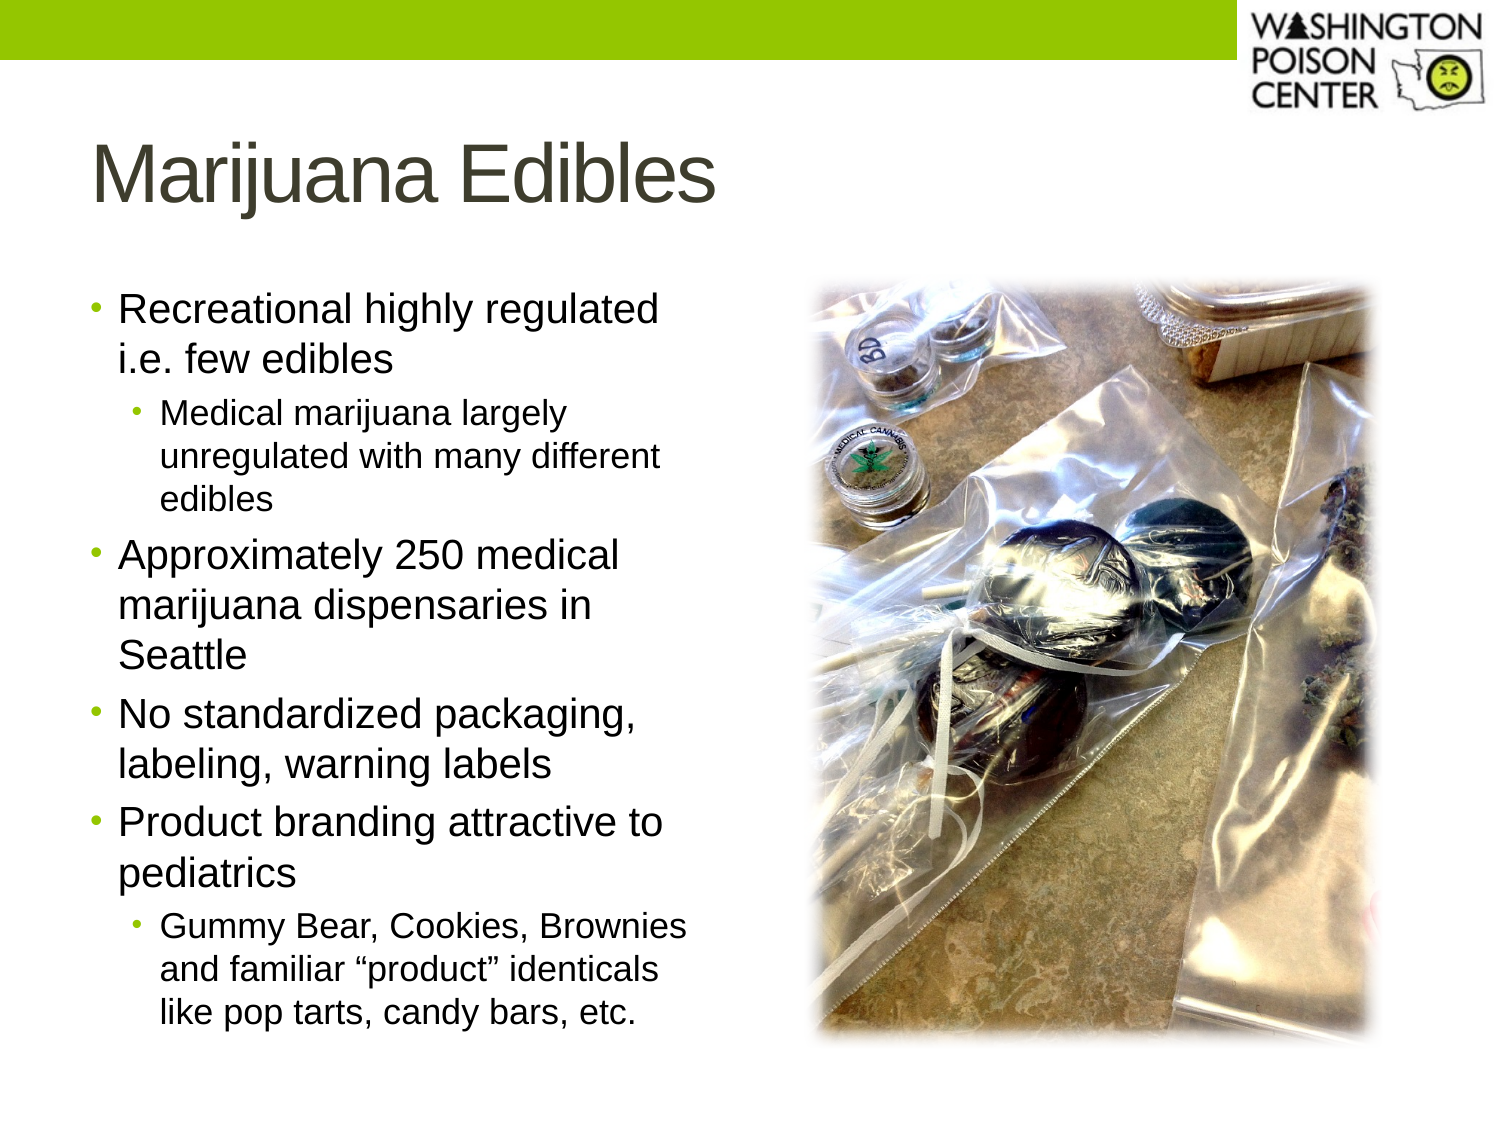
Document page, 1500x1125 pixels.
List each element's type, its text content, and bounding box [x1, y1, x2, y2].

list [804, 274, 1383, 1049]
picture [1237, 0, 1500, 121]
title Marijuana Edibles [75, 87, 1425, 250]
list Recreational highly regulated i.e. few edibles Medical marijuana largely unregulated with many different edibles Approximately 250 medical marijuana dispensaries in Seattle No standardized packaging, labeling, warning labels Product branding attractive to pediatrics Gummy Bear, Cookies, Brownies and familiar “product” identicals like pop tarts, candy bars, etc. [75, 274, 738, 1049]
